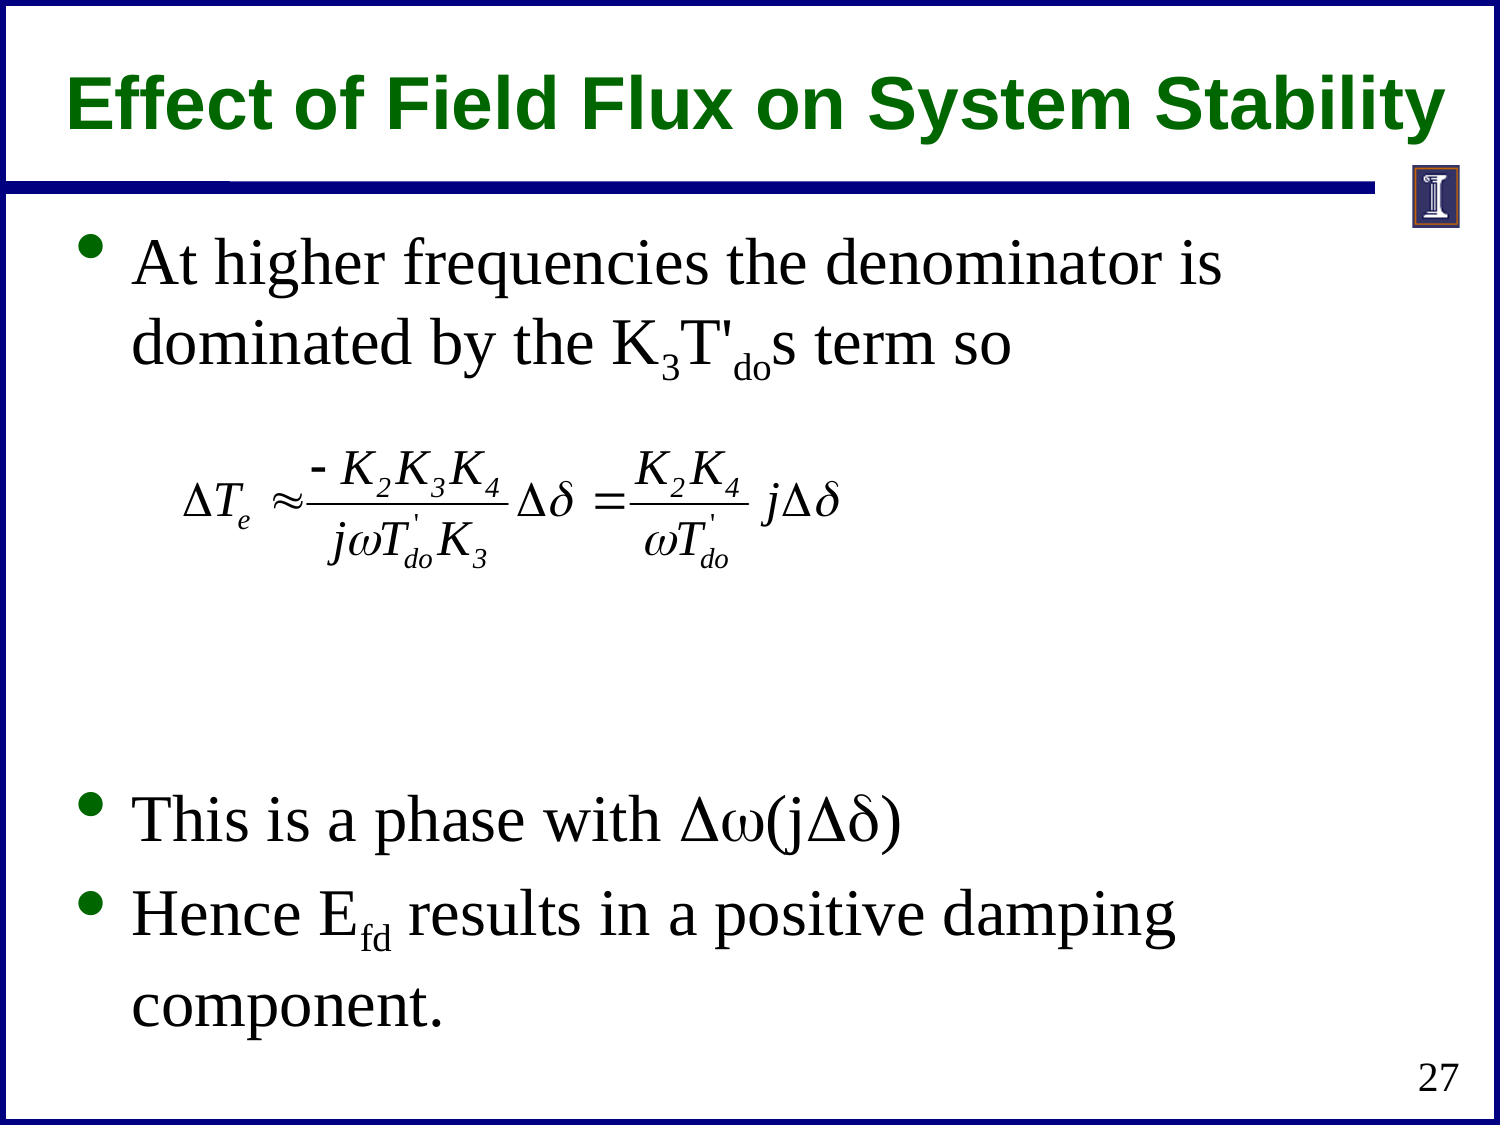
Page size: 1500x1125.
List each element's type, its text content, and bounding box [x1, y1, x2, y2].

slide_number 27 [1162, 1037, 1476, 1113]
text_box [174, 987, 1075, 1050]
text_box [174, 437, 855, 580]
picture [1412, 165, 1460, 228]
list At higher frequencies the denominator is dominated by the K3T'dos term so This is a phase with Dw(jDd) Hence Efd results in a positive damping component. [60, 210, 1410, 538]
title Effect of Field Flux on System Stability [37, 37, 1475, 163]
